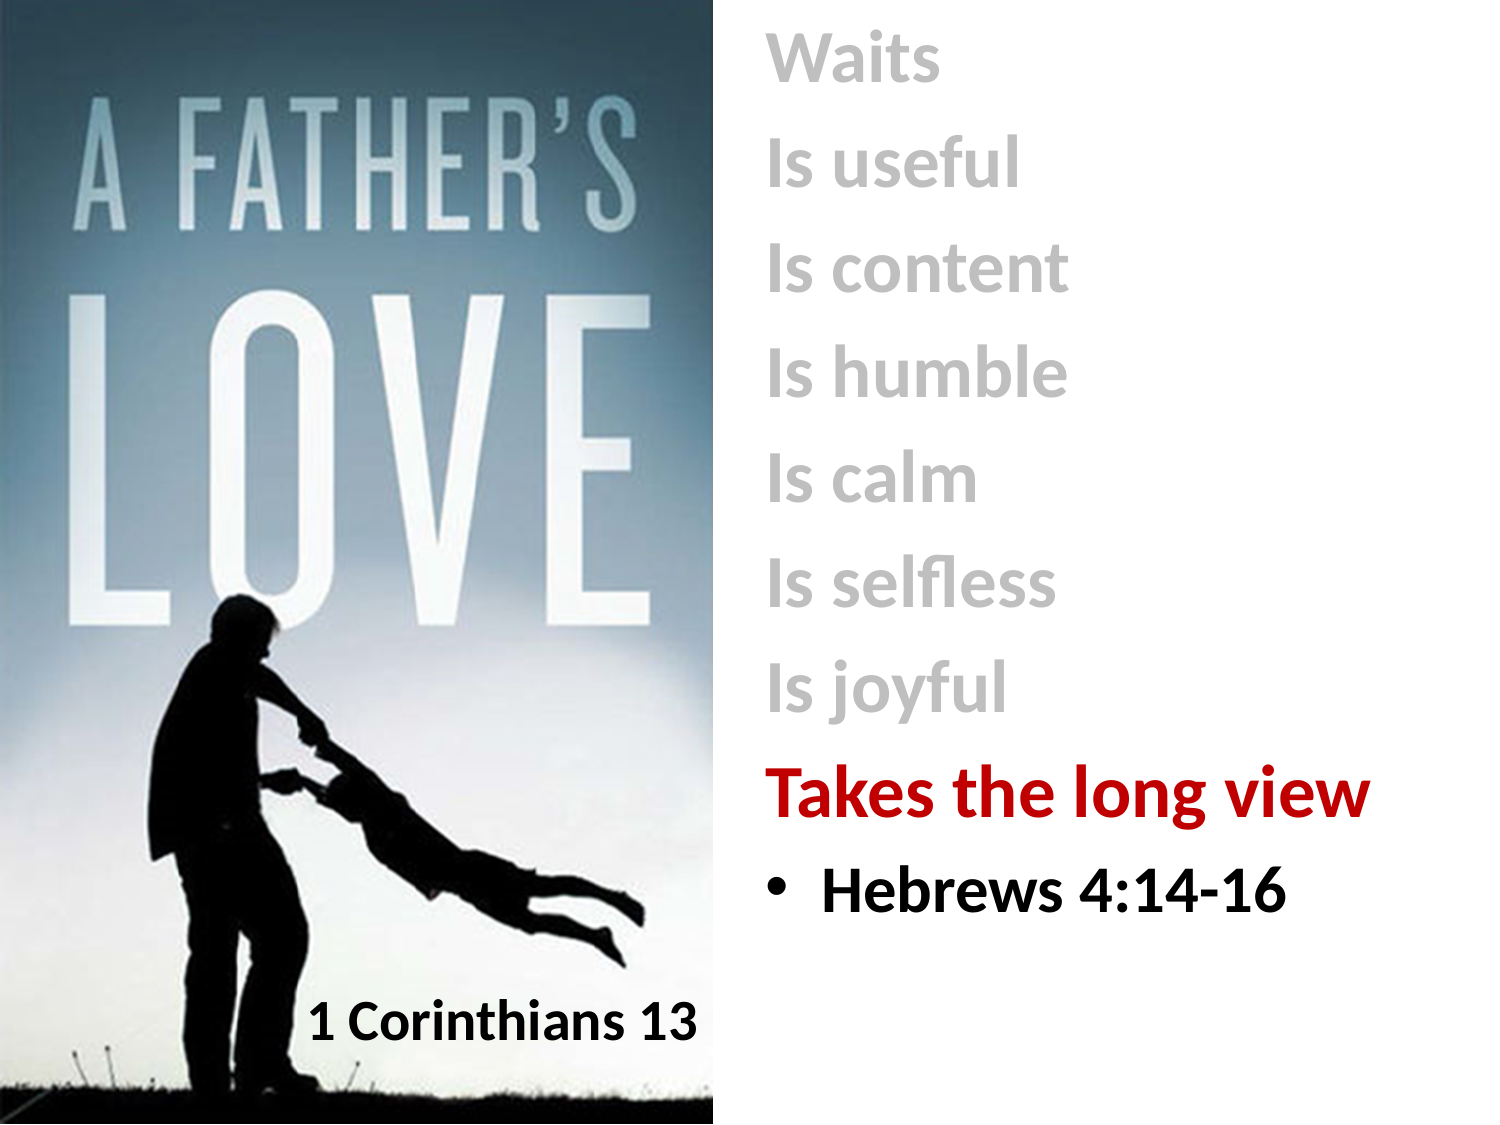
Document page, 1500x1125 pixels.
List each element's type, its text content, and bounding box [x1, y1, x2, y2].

list Waits Is useful Is content Is humble Is calm Is selfless Is joyful Takes the long view Hebrews 4:14-16 [750, 0, 1463, 1124]
picture [0, 0, 713, 1124]
